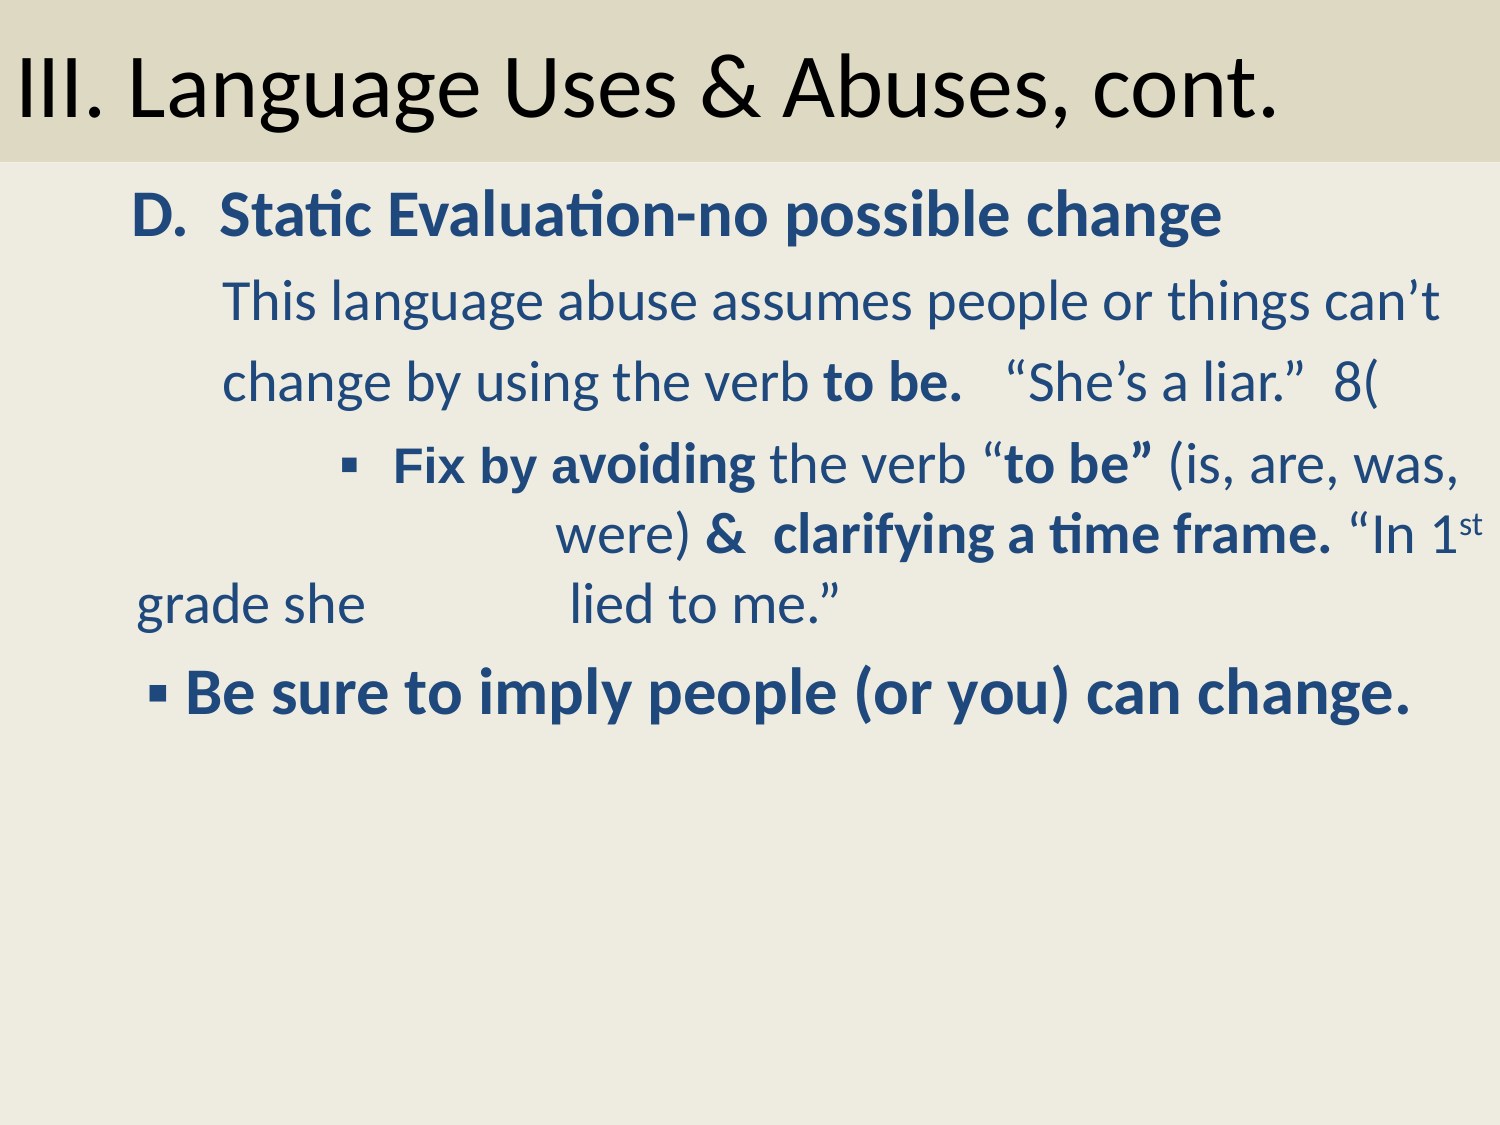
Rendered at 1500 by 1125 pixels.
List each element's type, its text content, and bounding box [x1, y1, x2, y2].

title III. Language Uses & Abuses, cont. [0, 0, 1500, 162]
list D. Static Evaluation-no possible change This language abuse assumes people or things can’t change by using the verb to be. “She’s a liar.” 8( ▪ Fix by avoiding the verb “to be” (is, are, was, were) & clarifying a time frame. “In 1st grade she lied to me.” ▪ Be sure to imply people (or you) can change. [0, 162, 1500, 1125]
